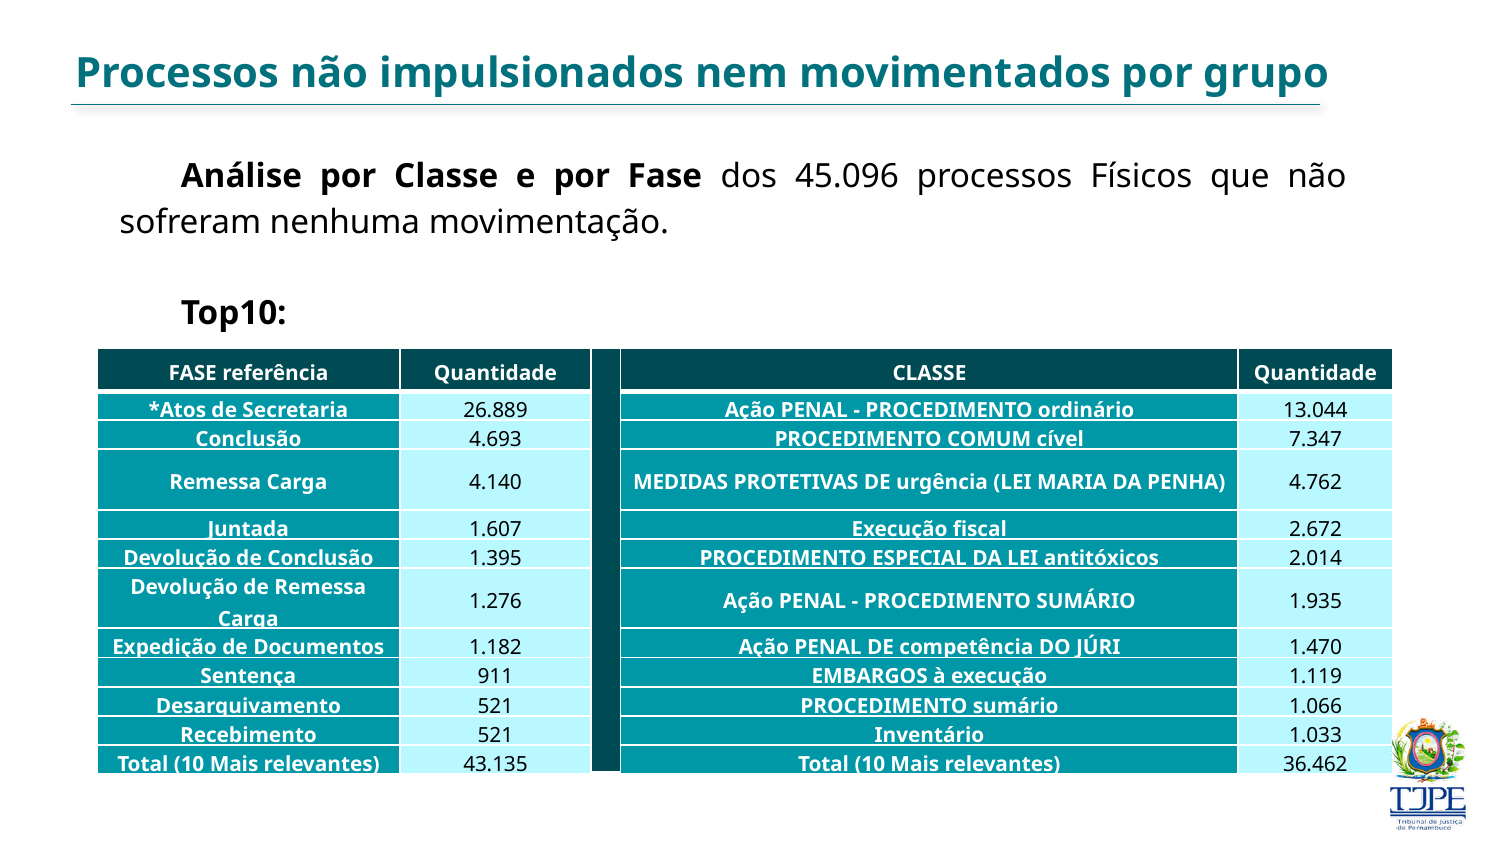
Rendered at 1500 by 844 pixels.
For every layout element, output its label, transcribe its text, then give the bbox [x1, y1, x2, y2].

table_header Quantidade [1239, 349, 1392, 389]
text_box Processos não impulsionados nem movimentados por grupo [60, 23, 1430, 118]
table_cell 4.140 [401, 450, 590, 509]
table_cell 4.693 [401, 421, 590, 448]
table_cell Ação PENAL - PROCEDIMENTO ordinário [621, 394, 1237, 419]
table_cell Expedição de Documentos [98, 629, 399, 657]
table_cell Inventário [621, 717, 1237, 744]
table_cell PROCEDIMENTO sumário [621, 688, 1237, 715]
table_cell Ação PENAL DE competência DO JÚRI [621, 629, 1237, 657]
table_cell Devolução de Conclusão [98, 540, 399, 567]
table_cell 26.889 [401, 394, 590, 419]
table_cell 911 [401, 658, 590, 686]
table_cell Conclusão [98, 421, 399, 448]
table_header [592, 349, 620, 771]
table_cell 7.347 [1239, 421, 1392, 448]
table_cell 1.119 [1239, 658, 1392, 686]
table_cell Desarquivamento [98, 688, 399, 715]
table_cell 4.762 [1239, 450, 1392, 509]
table_header FASE referência [98, 349, 399, 389]
table_cell Recebimento [98, 717, 399, 744]
table_cell 1.935 [1239, 569, 1392, 627]
table_header Quantidade [401, 349, 590, 389]
table_cell Devolução de Remessa Carga [98, 569, 399, 627]
table_cell PROCEDIMENTO COMUM cível [621, 421, 1237, 448]
table_cell 1.395 [401, 540, 590, 567]
table_cell Execução fiscal [621, 511, 1237, 538]
table_cell MEDIDAS PROTETIVAS DE urgência (LEI MARIA DA PENHA) [621, 450, 1237, 509]
table_cell Juntada [98, 511, 399, 538]
table_cell 1.182 [401, 629, 590, 657]
table_cell 1.607 [401, 511, 590, 538]
table_cell Total (10 Mais relevantes) [98, 746, 399, 773]
table_cell Remessa Carga [98, 450, 399, 509]
table_cell 13.044 [1239, 394, 1392, 419]
picture [1325, 713, 1500, 834]
table_cell PROCEDIMENTO ESPECIAL DA LEI antitóxicos [621, 540, 1237, 567]
table_cell 1.033 [1239, 717, 1320, 744]
table_cell 36.462 [1239, 746, 1320, 773]
table_cell 43.135 [401, 746, 590, 773]
text_box Análise por Classe e por Fase dos 45.096 processos Físicos que não sofreram nenhuma movimentação. Top10: . [29, 140, 1369, 406]
table_cell 1.470 [1239, 629, 1392, 657]
table_cell *Atos de Secretaria [98, 394, 399, 419]
table_cell 521 [401, 717, 590, 744]
table_header CLASSE [621, 349, 1237, 389]
table_cell EMBARGOS à execução [621, 658, 1237, 686]
table_cell Ação PENAL - PROCEDIMENTO SUMÁRIO [621, 569, 1237, 627]
table_cell Sentença [98, 658, 399, 686]
table_cell 521 [401, 688, 590, 715]
table_cell 1.276 [401, 569, 590, 627]
table_cell Total (10 Mais relevantes) [621, 746, 1237, 773]
table_cell 2.672 [1239, 511, 1392, 538]
table_cell 2.014 [1239, 540, 1392, 567]
table_cell 1.066 [1239, 688, 1392, 715]
